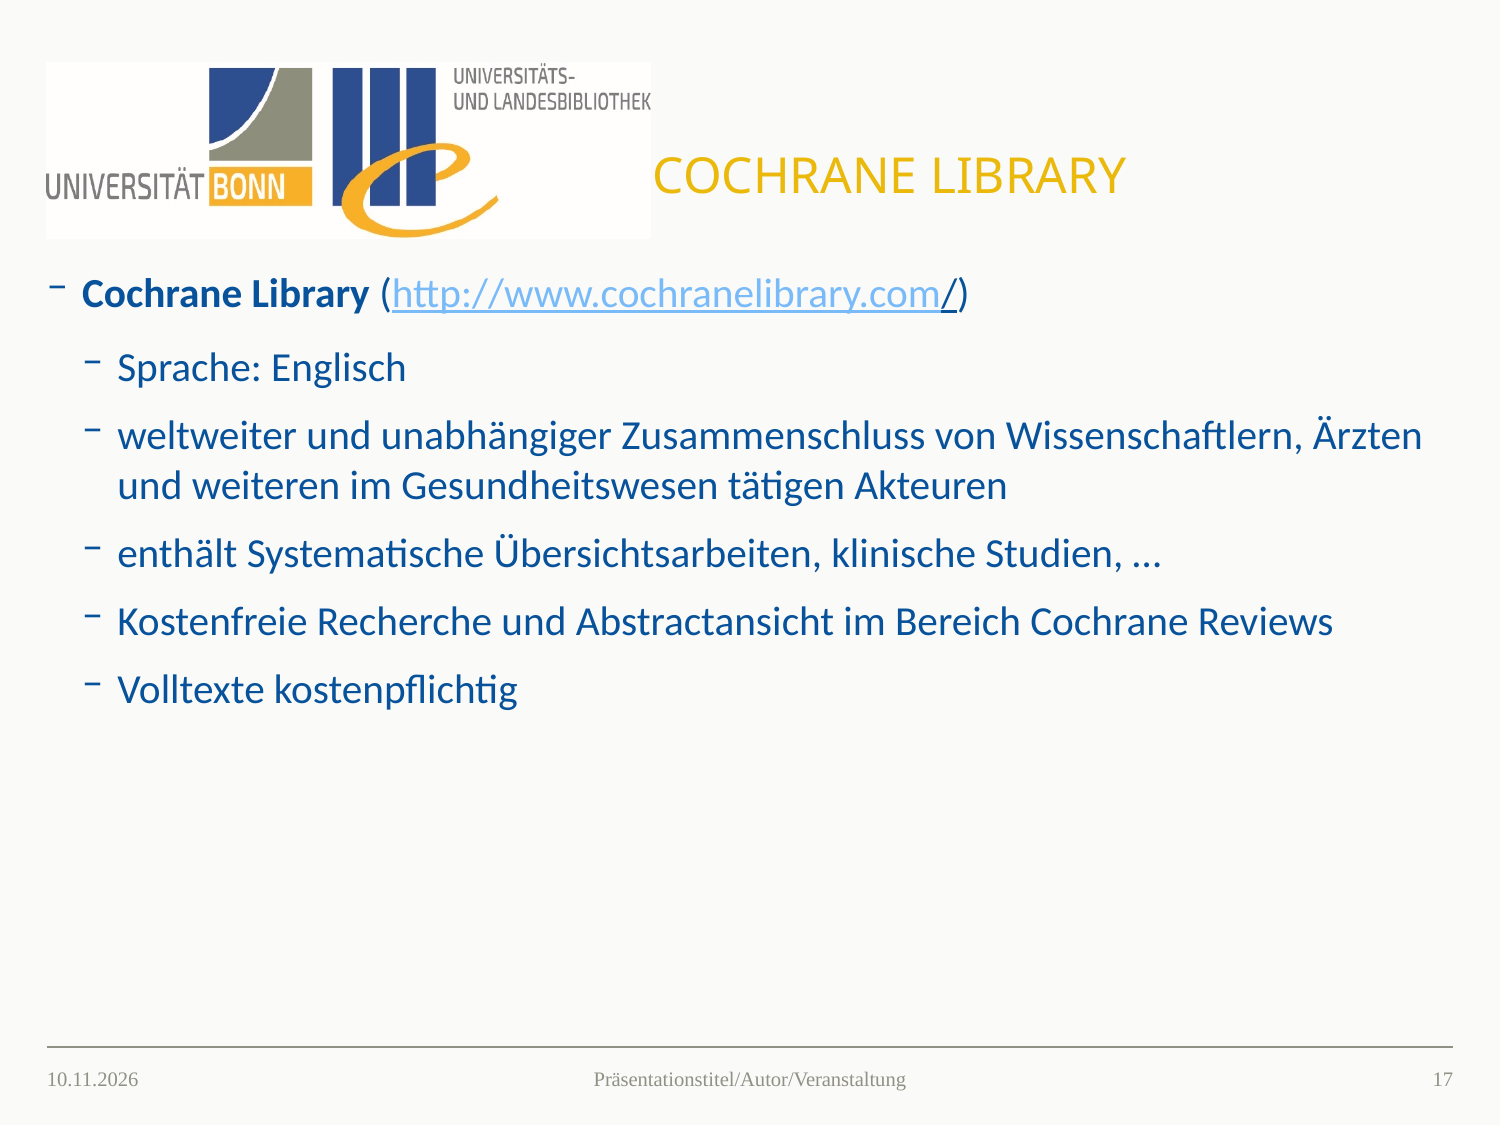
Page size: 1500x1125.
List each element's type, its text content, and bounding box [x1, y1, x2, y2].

picture [46, 62, 651, 239]
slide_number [46, 1046, 188, 1110]
footer Präsentationstitel/Autor/Veranstaltung [339, 1046, 1161, 1110]
title Cochrane library [652, 62, 1454, 204]
list Cochrane Library (http://www.cochranelibrary.com/) Sprache: Englisch weltweiter und unabhängiger Zusammenschluss von Wissenschaftlern, Ärzten und weiteren im Gesundheitswesen tätigen Akteuren enthält Systematische Übersichtsarbeiten, klinische Studien, … Kostenfreie Recherche und Abstractansicht im Bereich Cochrane Reviews Volltexte kostenpflichtig [47, 265, 1454, 985]
slide_number 16 [1359, 1046, 1454, 1110]
